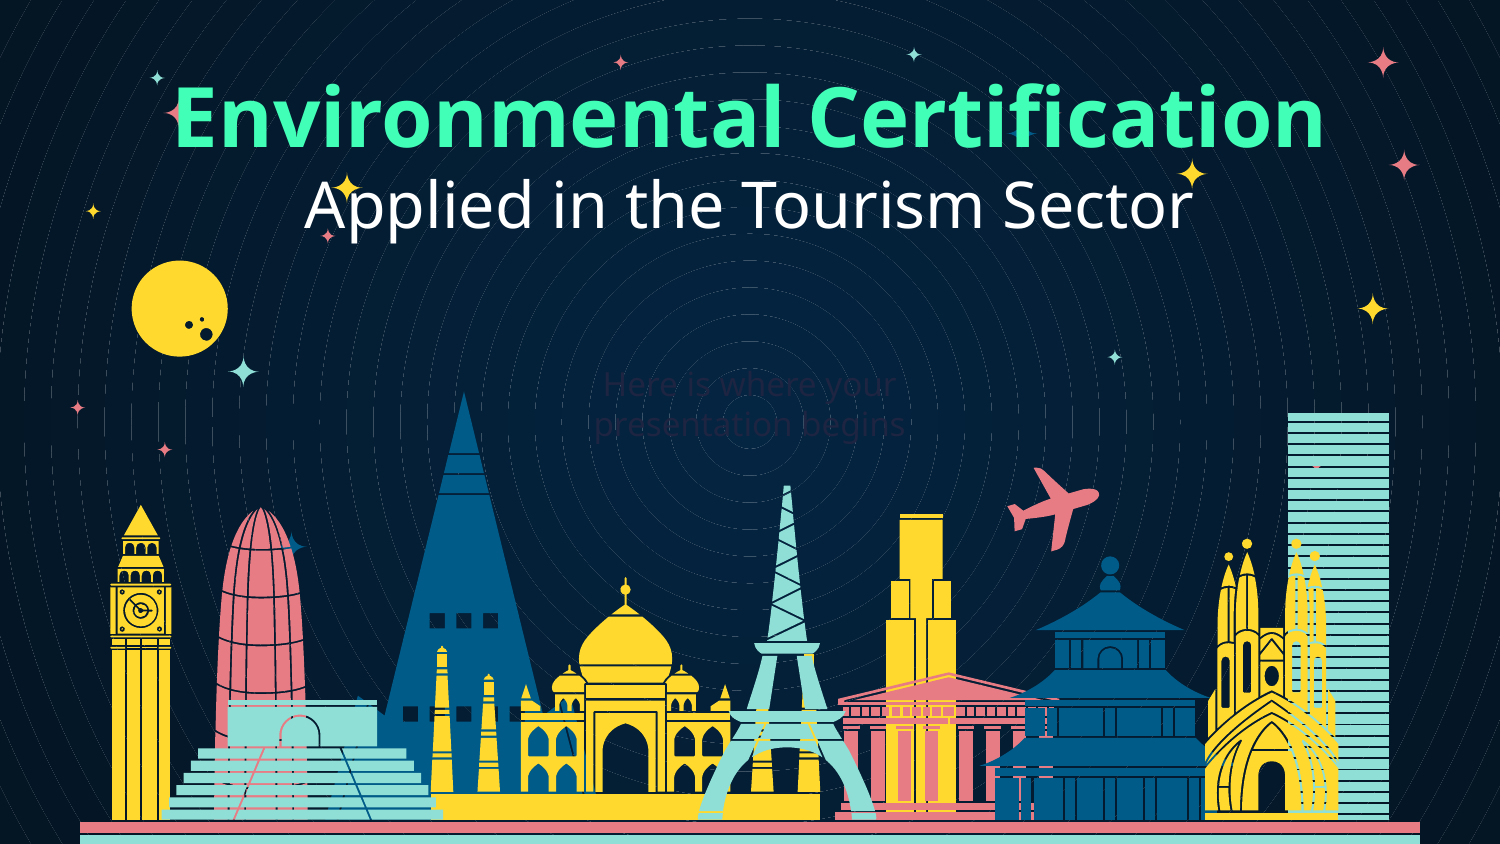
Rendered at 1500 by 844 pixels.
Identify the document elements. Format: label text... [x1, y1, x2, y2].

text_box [79, 391, 1421, 844]
subtitle Here is where your presentation begins [492, 348, 1008, 389]
title Environmental Certification Applied in the Tourism Sector [131, 49, 1369, 225]
